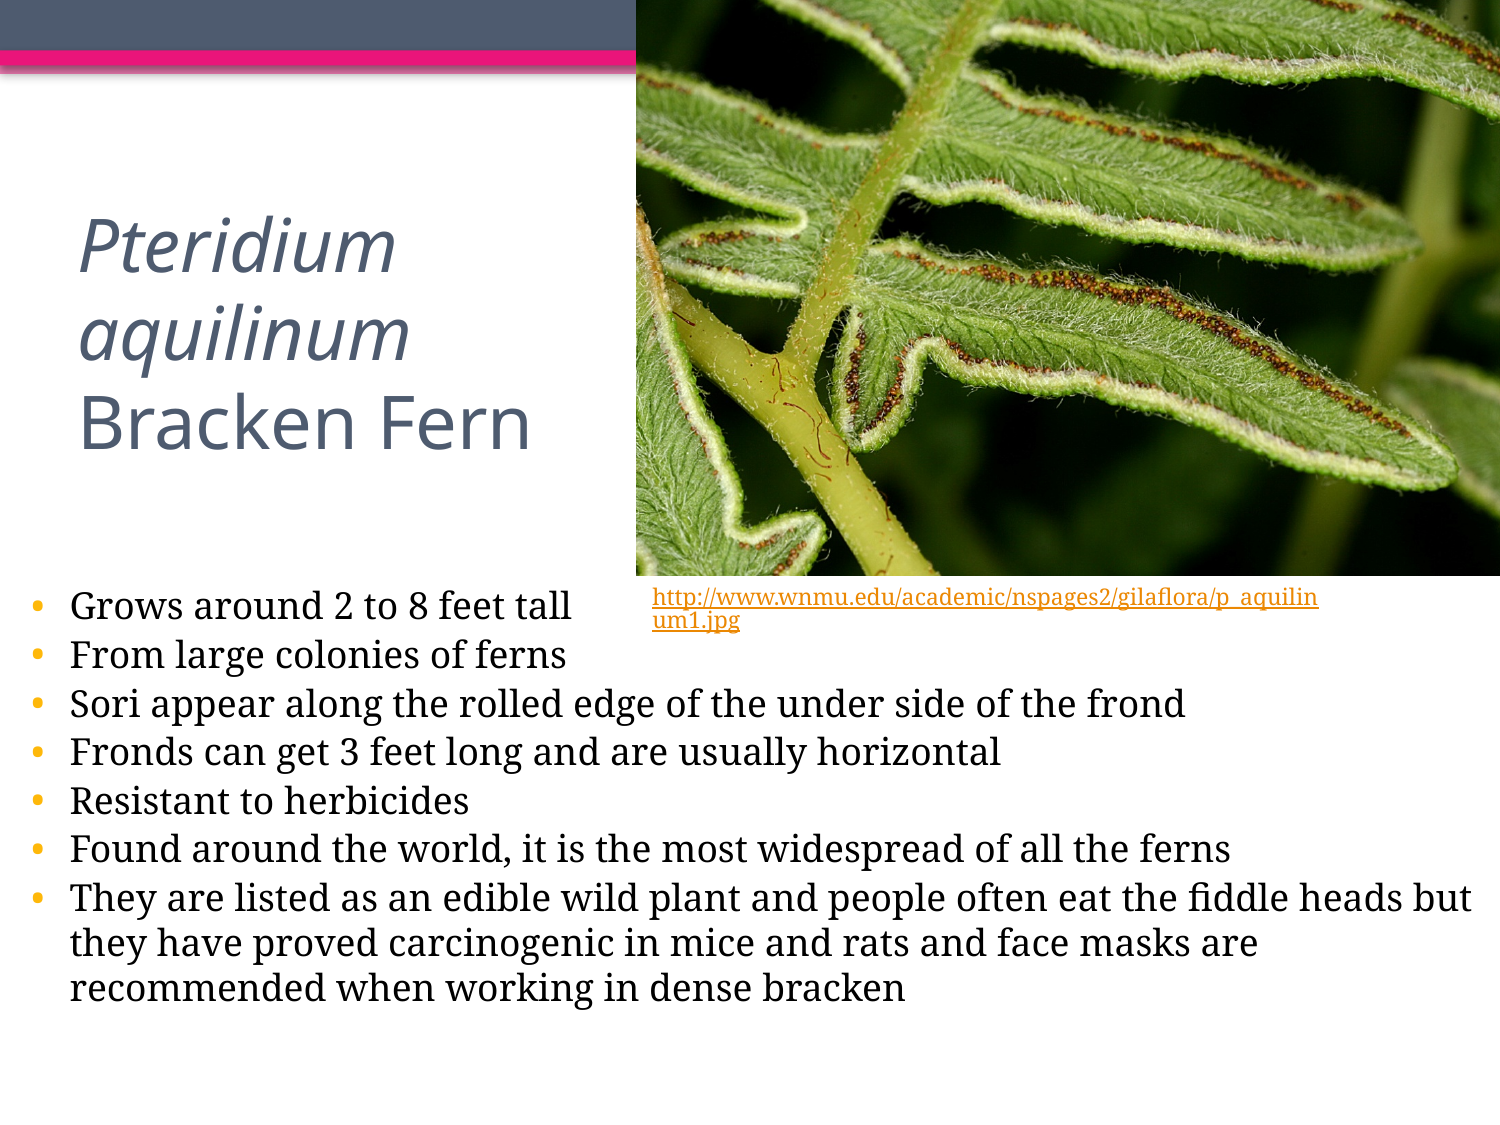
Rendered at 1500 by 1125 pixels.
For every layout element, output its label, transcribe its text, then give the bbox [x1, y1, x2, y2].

text_box http://www.wnmu.edu/academic/nspages2/gilaflora/p_aquilinum1.jpg [637, 584, 1338, 621]
picture [636, 0, 1500, 576]
list Grows around 2 to 8 feet tall From large colonies of ferns Sori appear along the rolled edge of the under side of the frond Fronds can get 3 feet long and are usually horizontal Resistant to herbicides Found around the world, it is the most widespread of all the ferns They are listed as an edible wild plant and people often eat the fiddle heads but they have proved carcinogenic in mice and rats and face masks are recommended when working in dense bracken [0, 575, 1500, 1018]
title Pteridium aquilinum Bracken Fern [62, 162, 563, 500]
